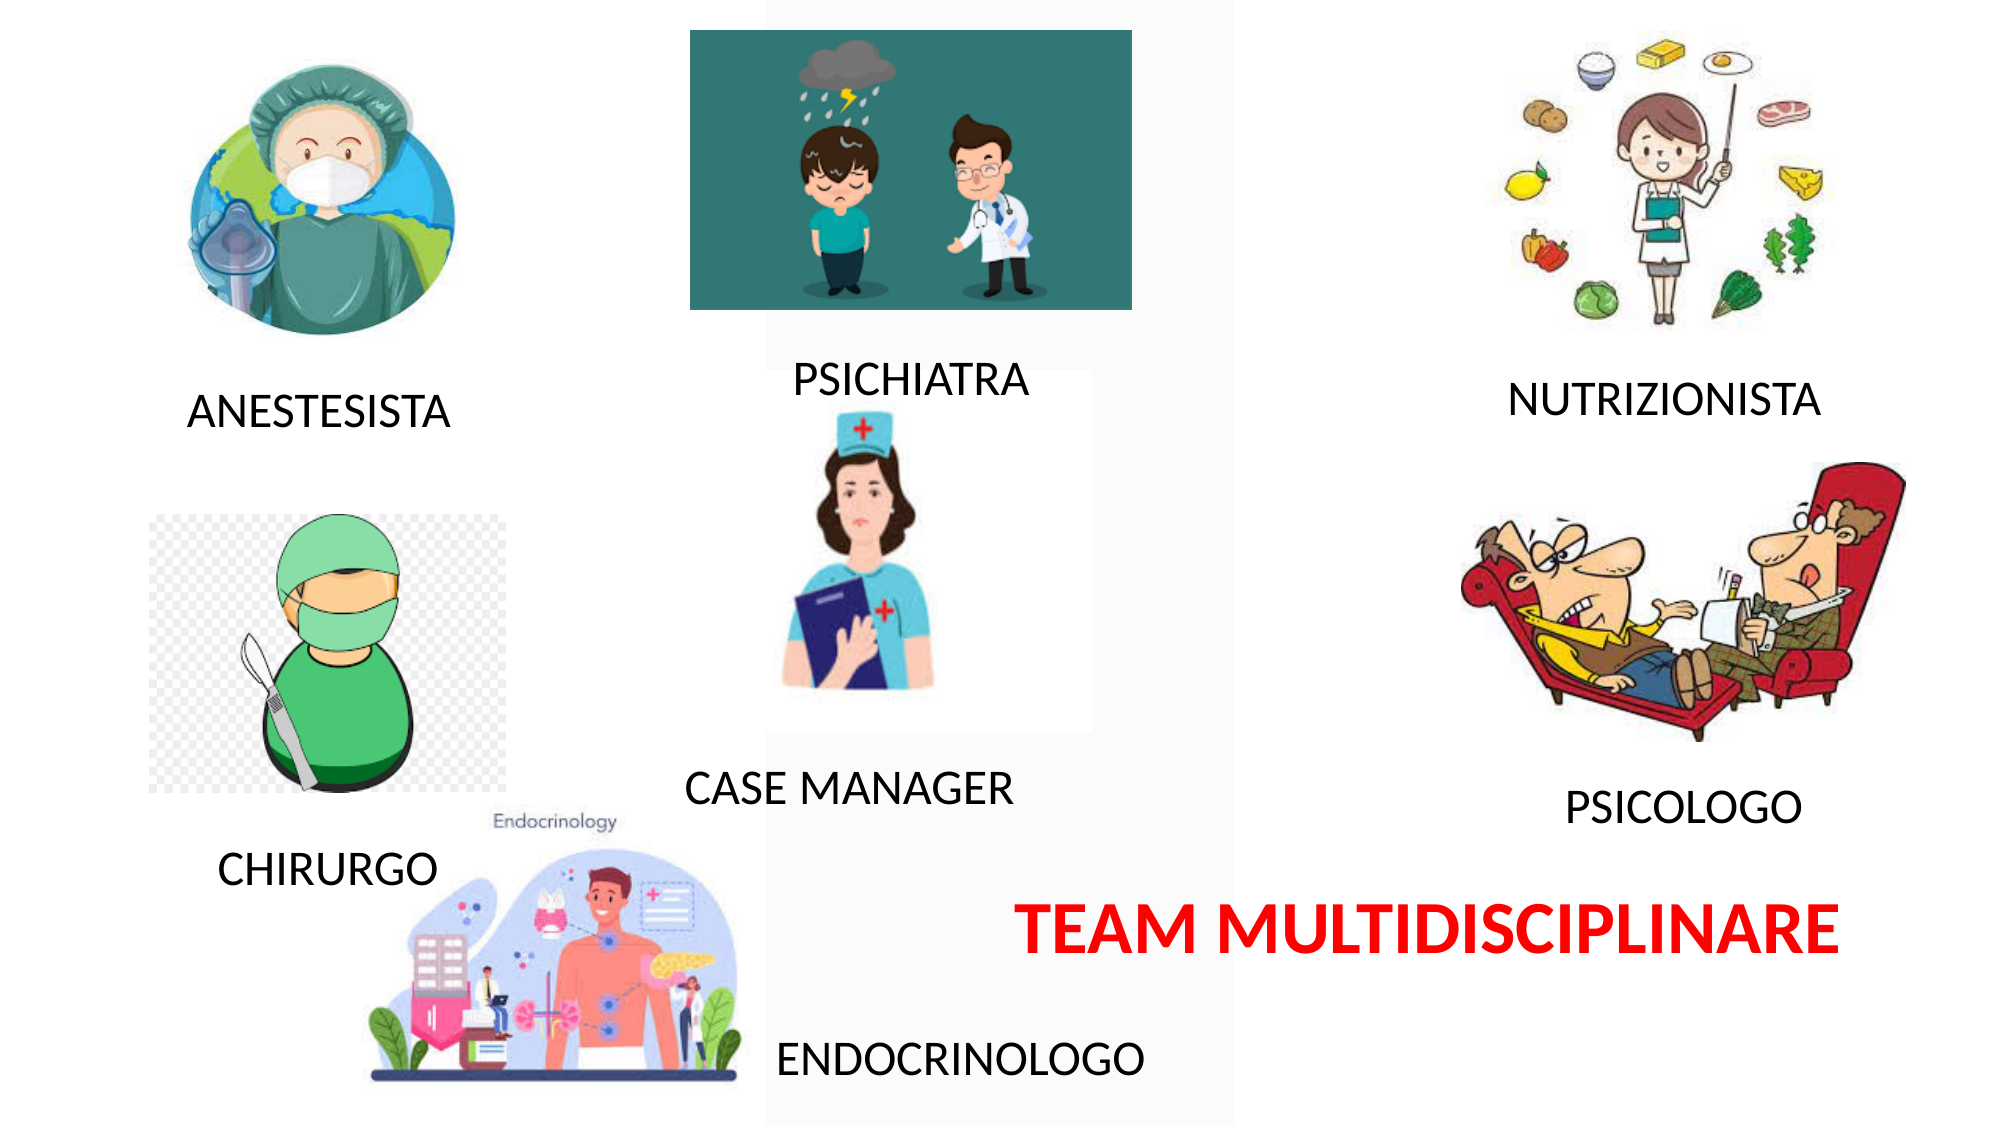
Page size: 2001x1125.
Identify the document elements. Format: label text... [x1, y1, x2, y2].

picture [690, 29, 1132, 311]
picture [1461, 29, 1868, 334]
picture [176, 57, 465, 339]
text_box PSICOLOGO [1461, 766, 1906, 841]
picture [149, 513, 762, 1093]
text_box CASE MANAGER [608, 746, 1092, 822]
text_box NUTRIZIONISTA [1461, 358, 1867, 433]
text_box ENDOCRINOLOGO [769, 1017, 1239, 1093]
text_box PSICHIATRA [690, 337, 1132, 413]
text_box TEAM MULTIDISCIPLINARE [999, 870, 1906, 976]
text_box ANESTESISTA [149, 370, 489, 445]
picture [625, 369, 1092, 733]
picture [1461, 462, 1907, 742]
text_box CHIRURGO [149, 828, 346, 903]
